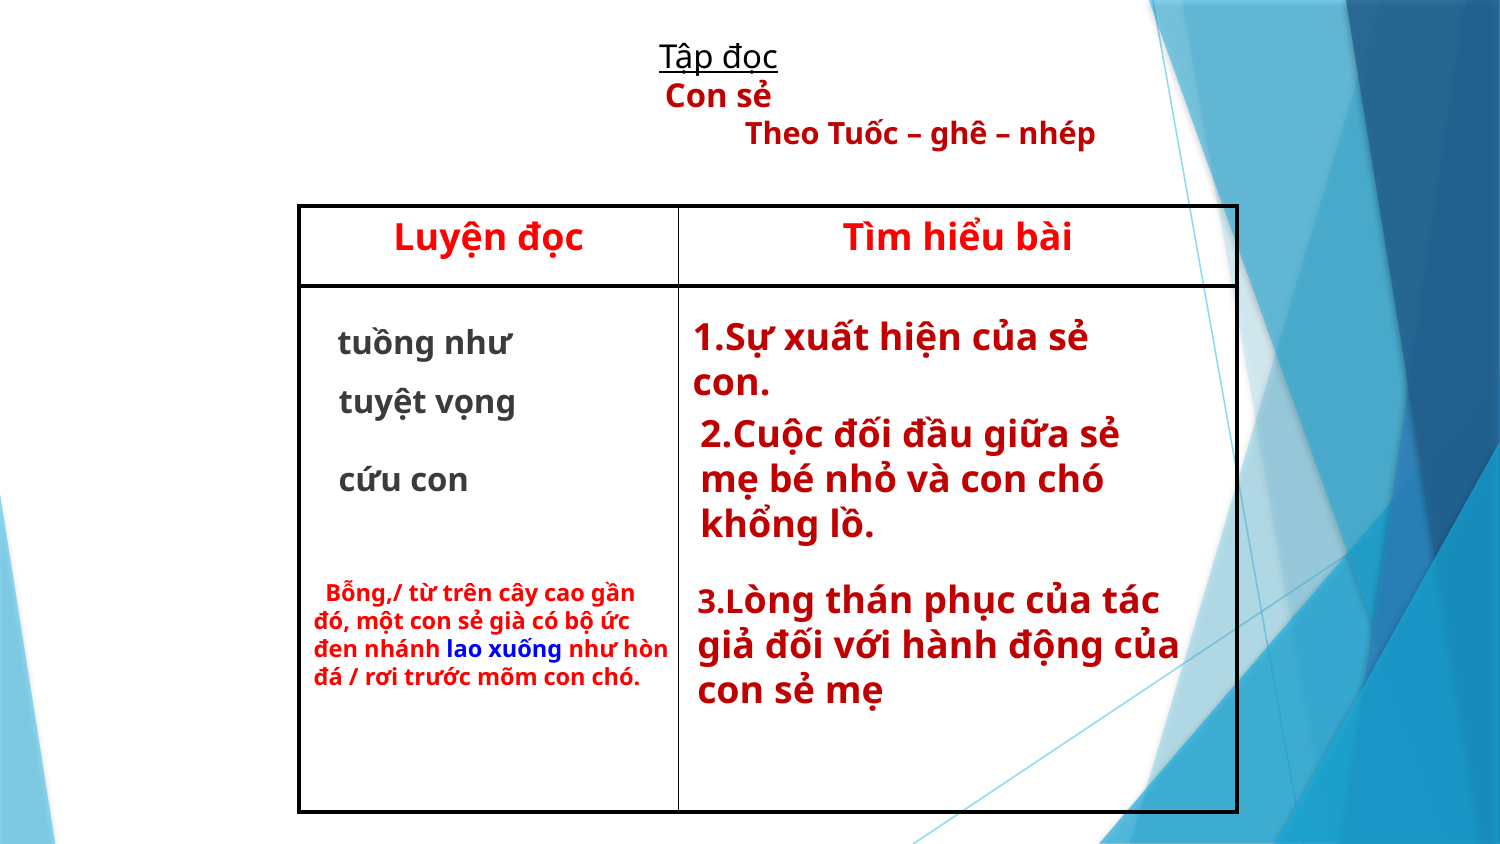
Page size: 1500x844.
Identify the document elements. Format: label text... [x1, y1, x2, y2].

text_box 1.Sự xuất hiện của sẻ con. [677, 306, 1126, 411]
table_cell [679, 288, 1235, 810]
table_header Tìm hiểu bài [679, 208, 1235, 284]
text_box cứu con [323, 451, 565, 506]
table_cell [301, 288, 678, 570]
table_cell [301, 698, 678, 810]
text_box Tập đọc Con sẻ Theo Tuốc – ghê – nhép [318, 28, 1119, 159]
text_box Bỗng,/ từ trên cây cao gần đó, một con sẻ già có bộ ức đen nhánh lao xuống như hòn đá / rơi trước mõm con chó. [298, 570, 682, 698]
table_header Luyện đọc [301, 208, 678, 284]
text_box 3.Lòng thán phục của tác giả đối với hành động của con sẻ mẹ [682, 568, 1205, 719]
text_box tuồng như [322, 314, 639, 369]
text_box tuyệt vọng [324, 373, 614, 428]
text_box 2.Cuộc đối đầu giữa sẻ mẹ bé nhỏ và con chó khổng lồ. [685, 402, 1172, 553]
